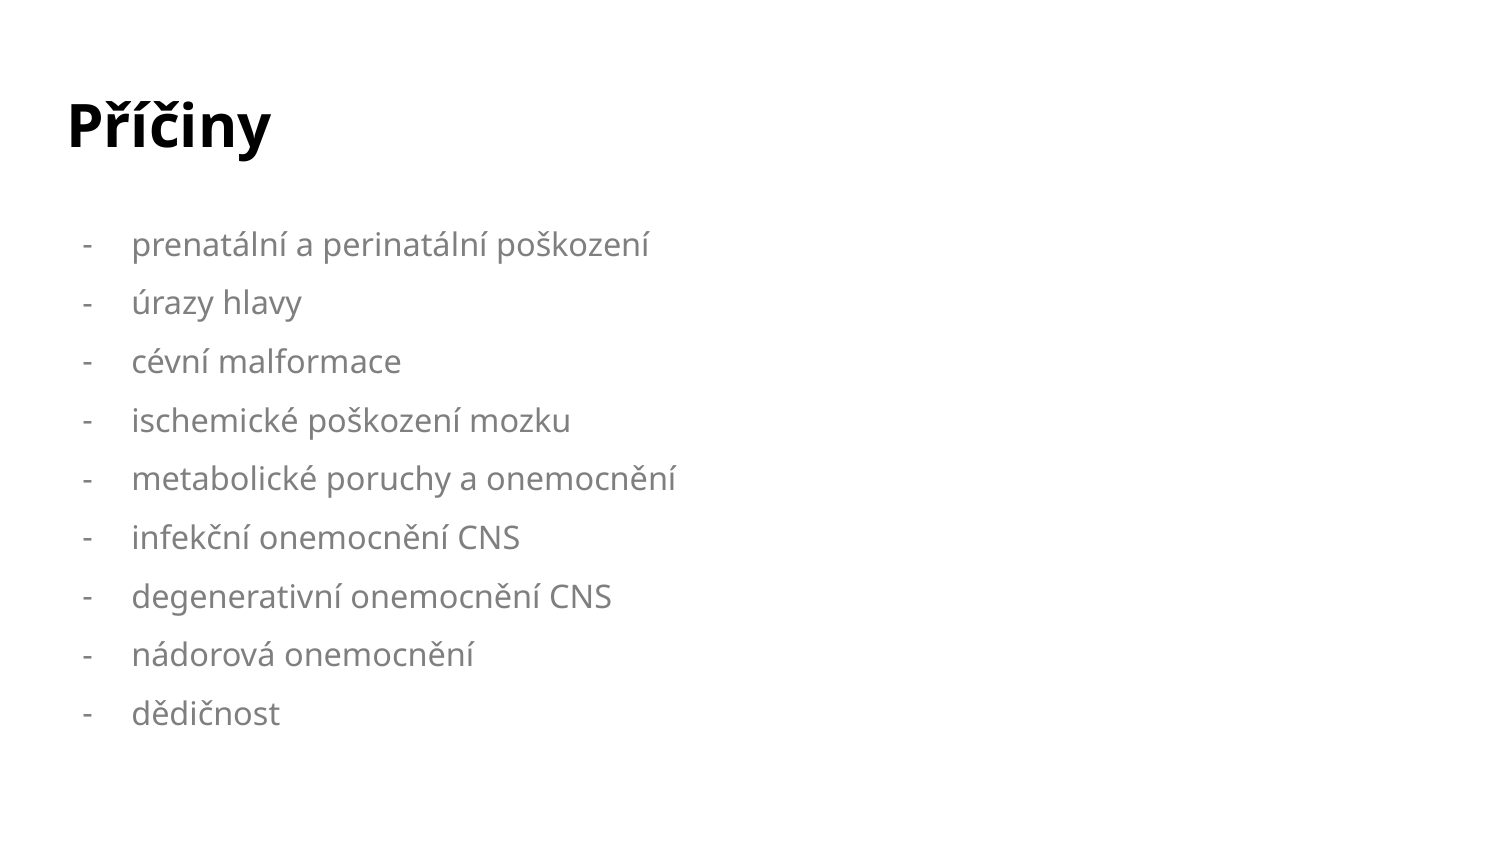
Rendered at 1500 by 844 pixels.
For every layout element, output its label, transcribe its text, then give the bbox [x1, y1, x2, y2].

list prenatální a perinatální poškození úrazy hlavy cévní malformace ischemické poškození mozku metabolické poruchy a onemocnění infekční onemocnění CNS degenerativní onemocnění CNS nádorová onemocnění dědičnost [51, 189, 1449, 750]
title Příčiny [51, 72, 1449, 176]
